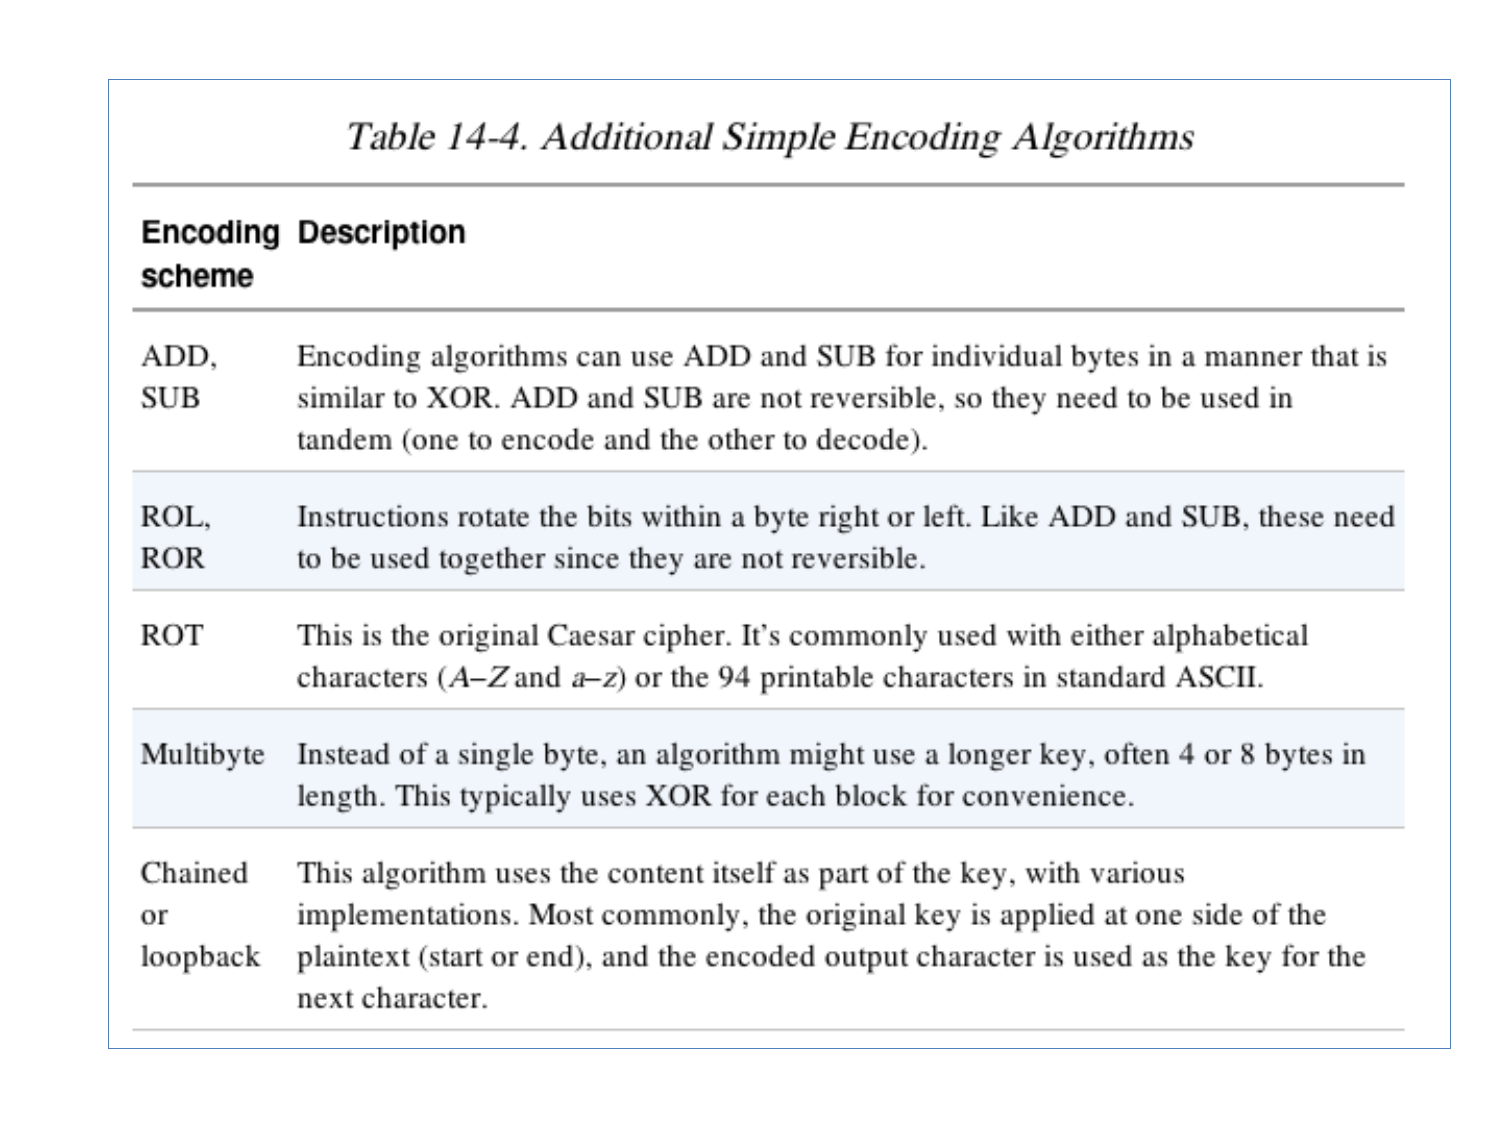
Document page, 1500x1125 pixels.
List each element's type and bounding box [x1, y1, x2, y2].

picture [108, 79, 1451, 1049]
